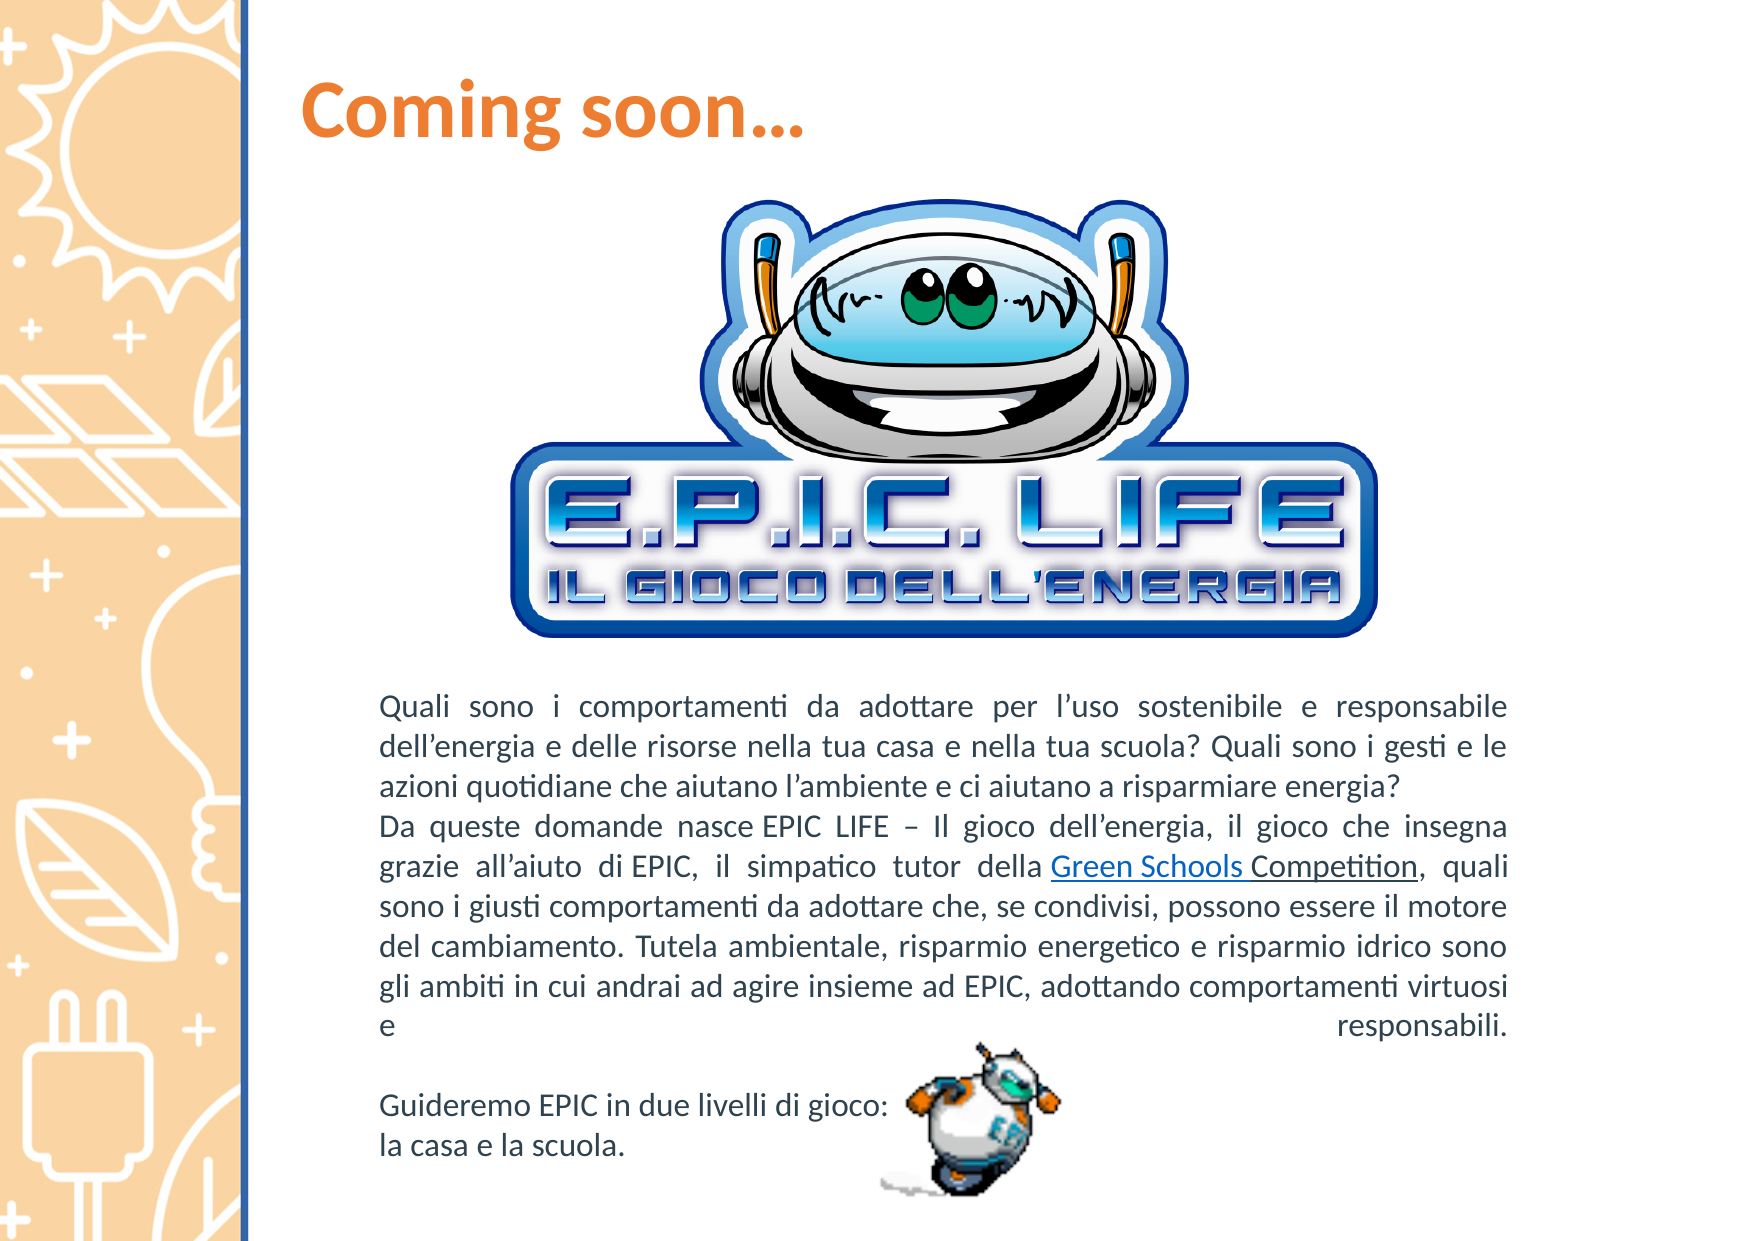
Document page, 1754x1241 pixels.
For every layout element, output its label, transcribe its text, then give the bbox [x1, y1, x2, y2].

text_box Quali sono i comportamenti da adottare per l’uso sostenibile e responsabile dell’energia e delle risorse nella tua casa e nella tua scuola? Quali sono i gesti e le azioni quotidiane che aiutano l’ambiente e ci aiutano a risparmiare energia? Da queste domande nasce EPIC LIFE – Il gioco dell’energia, il gioco che insegna grazie all’aiuto di EPIC, il simpatico tutor della Green Schools Competition, quali sono i giusti comportamenti da adottare che, se condivisi, possono essere il motore del cambiamento. Tutela ambientale, risparmio energetico e risparmio idrico sono gli ambiti in cui andrai ad agire insieme ad EPIC, adottando comportamenti virtuosi e responsabili. Guideremo EPIC in due livelli di gioco: la casa e la scuola. [364, 676, 1525, 1171]
picture [0, 0, 1754, 1241]
text_box Coming soon… [286, 46, 1696, 162]
